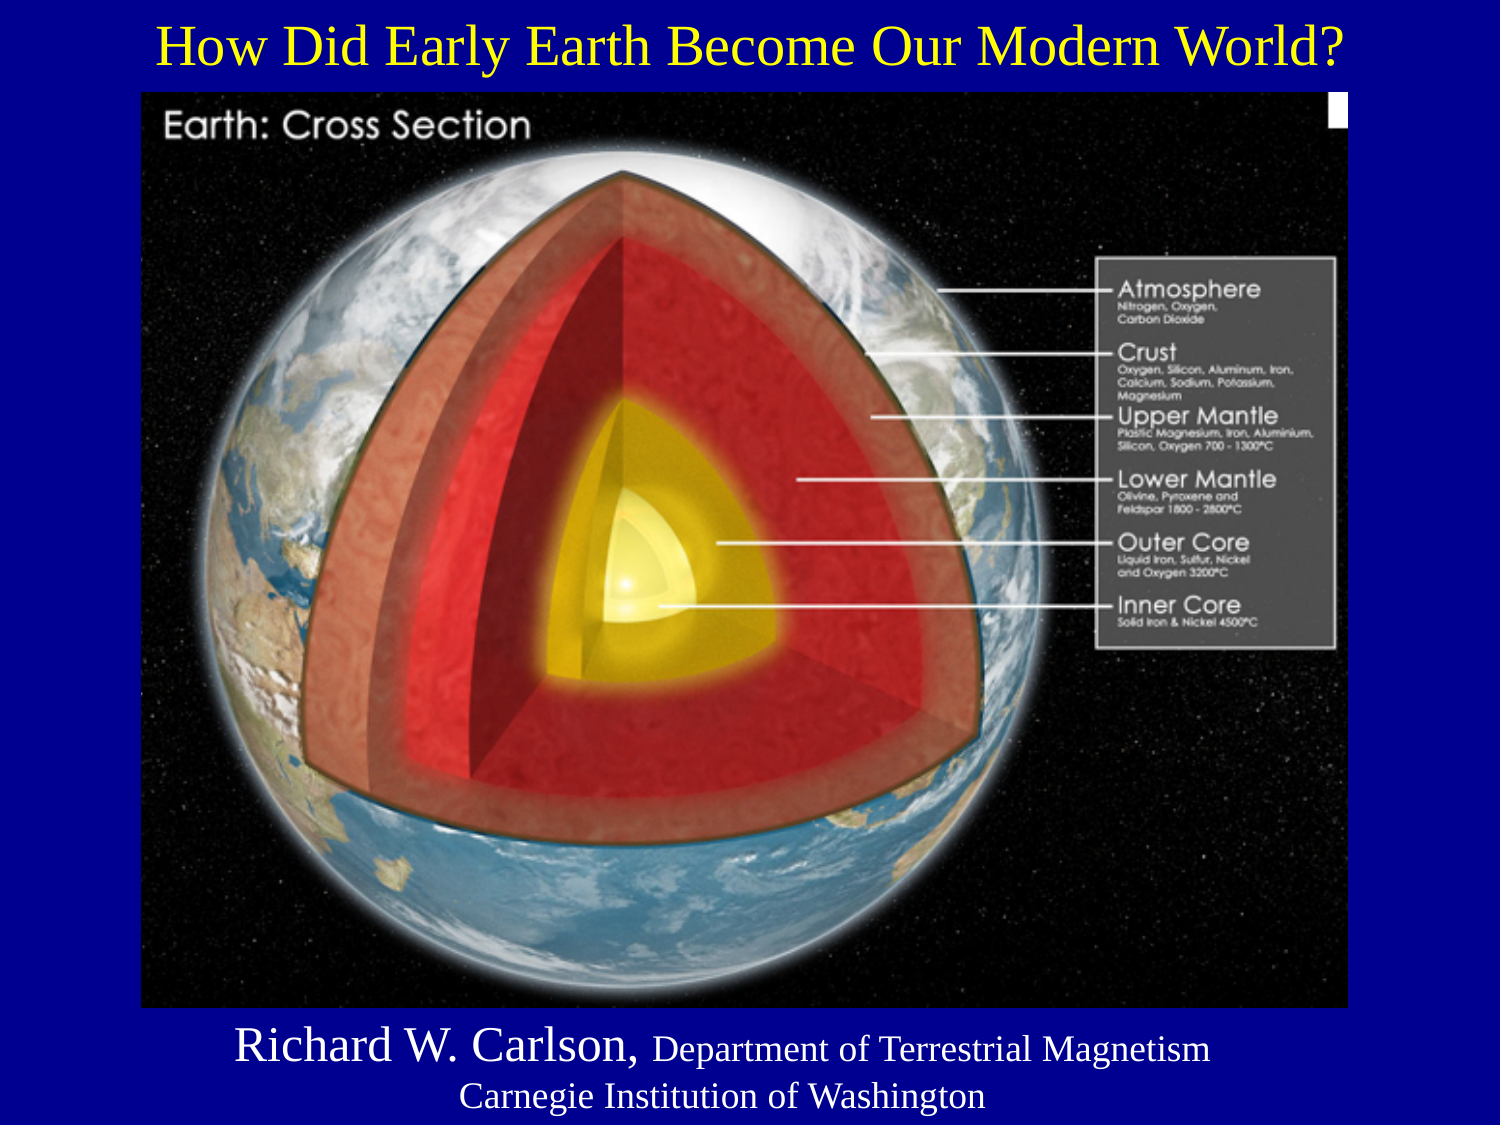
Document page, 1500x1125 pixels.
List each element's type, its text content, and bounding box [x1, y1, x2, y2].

picture [141, 92, 1349, 1008]
text_box [162, 1016, 422, 1063]
text_box How Did Early Earth Become Our Modern World? [0, 0, 1500, 85]
text_box Richard W. Carlson, Department of Terrestrial Magnetism Carnegie Institution of Washington [218, 1016, 1227, 1124]
